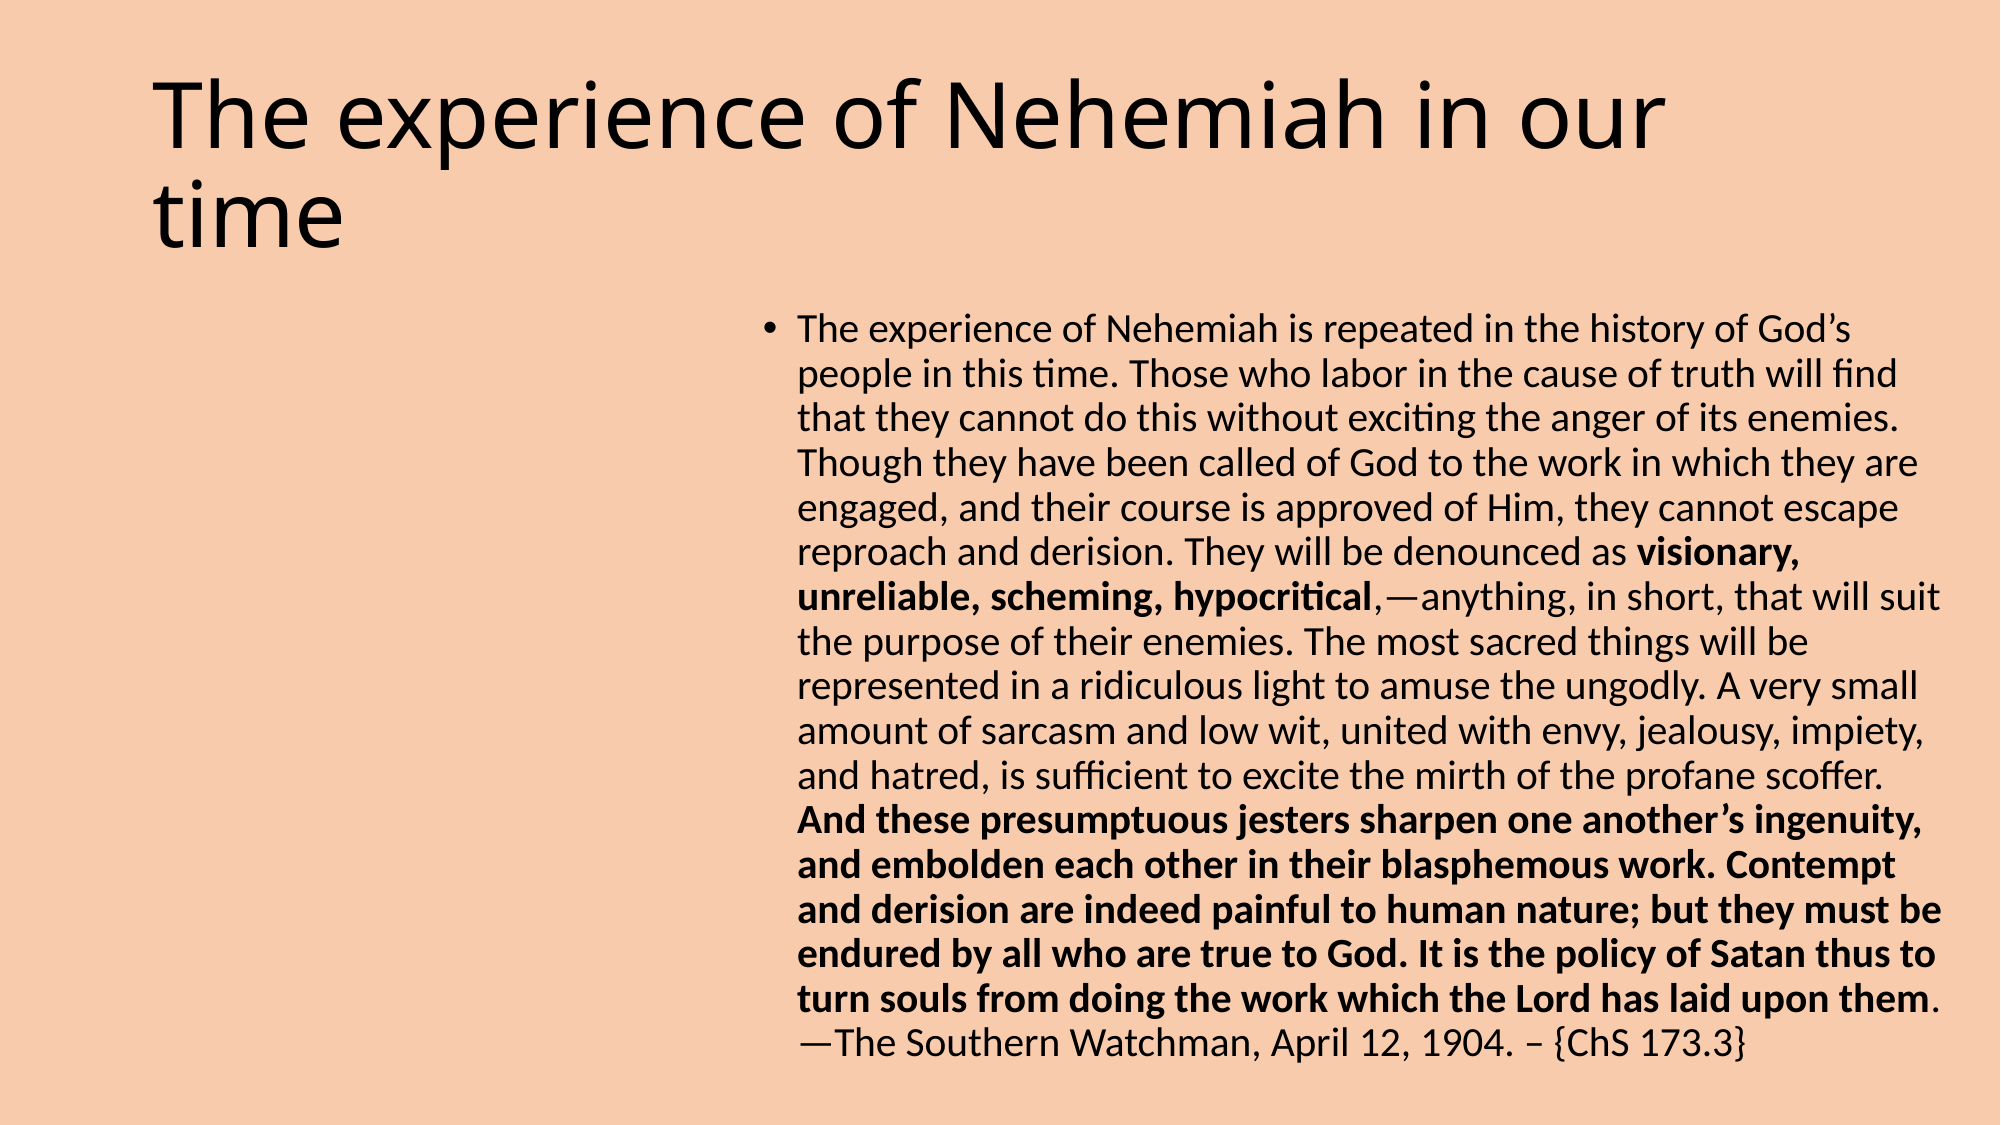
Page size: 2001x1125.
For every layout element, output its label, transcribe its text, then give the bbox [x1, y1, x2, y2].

title The experience of Nehemiah in our time [137, 59, 1863, 278]
list The experience of Nehemiah is repeated in the history of God’s people in this time. Those who labor in the cause of truth will find that they cannot do this without exciting the anger of its enemies. Though they have been called of God to the work in which they are engaged, and their course is approved of Him, they cannot escape reproach and derision. They will be denounced as visionary, unreliable, scheming, hypocritical,—anything, in short, that will suit the purpose of their enemies. The most sacred things will be represented in a ridiculous light to amuse the ungodly. A very small amount of sarcasm and low wit, united with envy, jealousy, impiety, and hatred, is sufficient to excite the mirth of the profane scoffer. And these presumptuous jesters sharpen one another’s ingenuity, and embolden each other in their blasphemous work. Contempt and derision are indeed painful to human nature; but they must be endured by all who are true to God. It is the policy of Satan thus to turn souls from doing the work which the Lord has laid upon them.—The Southern Watchman, April 12, 1904. – {ChS 173.3} [747, 299, 1961, 1091]
